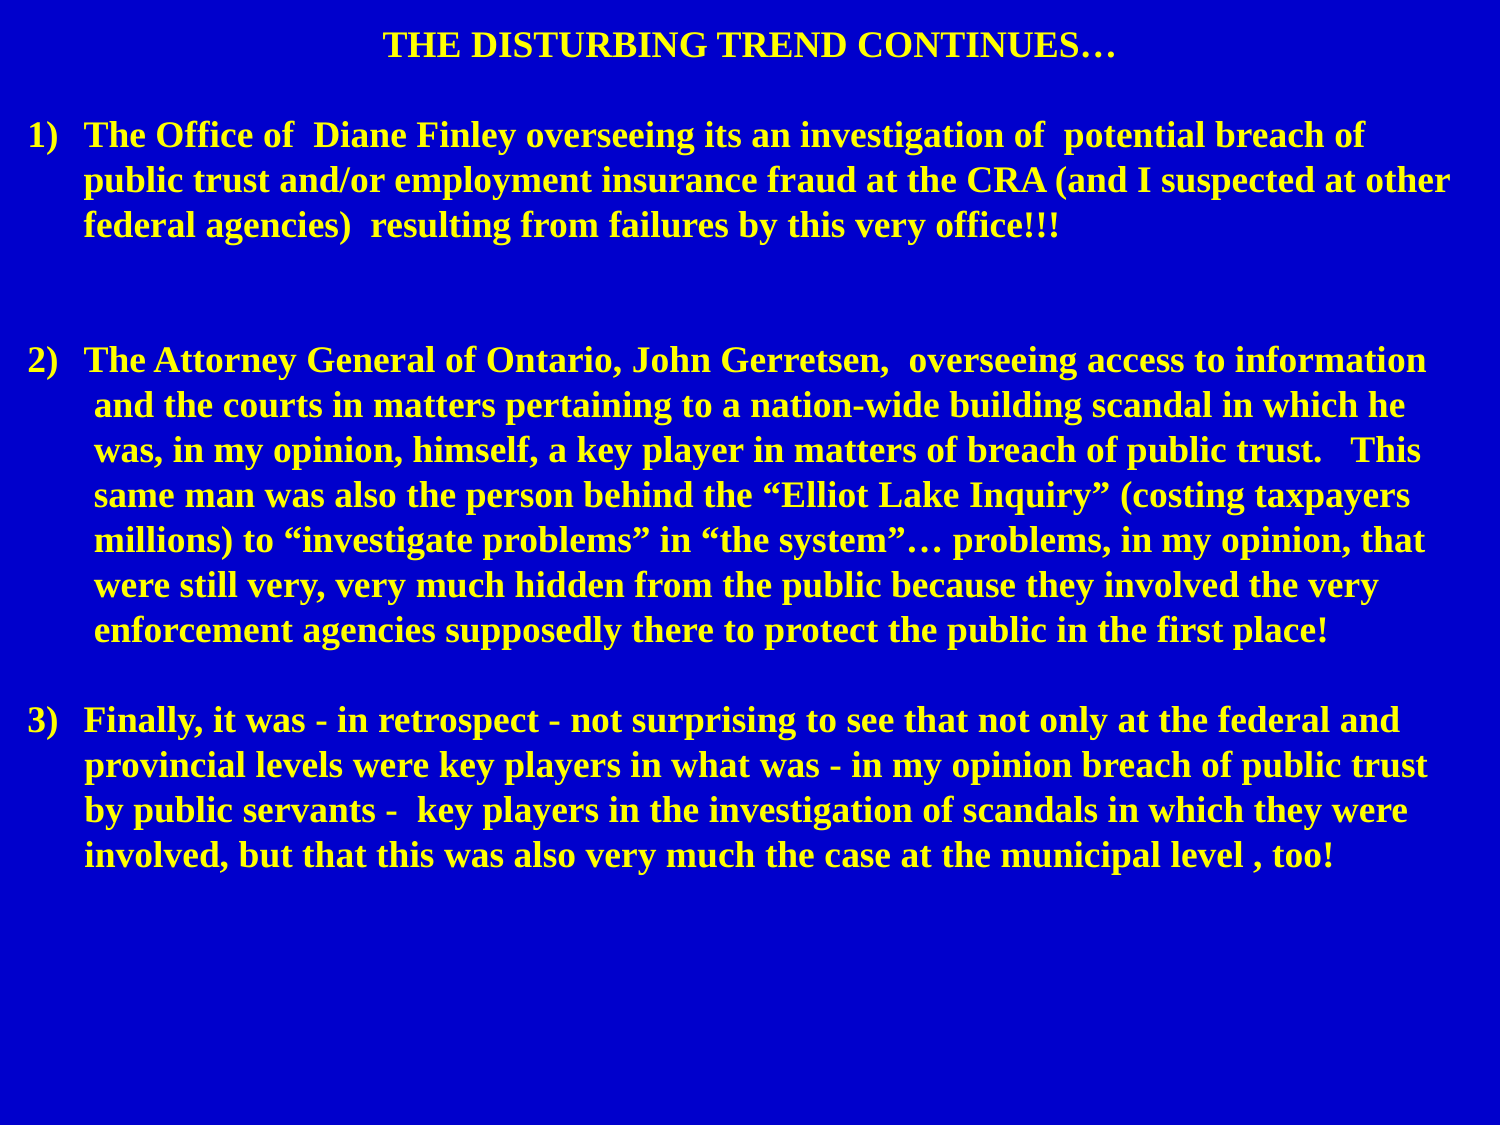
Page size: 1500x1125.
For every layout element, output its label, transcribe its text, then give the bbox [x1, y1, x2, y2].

text_box THE DISTURBING TREND CONTINUES… The Office of Diane Finley overseeing its an investigation of potential breach of public trust and/or employment insurance fraud at the CRA (and I suspected at other federal agencies) resulting from failures by this very office!!! The Attorney General of Ontario, John Gerretsen, overseeing access to information and the courts in matters pertaining to a nation-wide building scandal in which he was, in my opinion, himself, a key player in matters of breach of public trust. This same man was also the person behind the “Elliot Lake Inquiry” (costing taxpayers millions) to “investigate problems” in “the system”… problems, in my opinion, that were still very, very much hidden from the public because they involved the very enforcement agencies supposedly there to protect the public in the first place! Finally, it was - in retrospect - not surprising to see that not only at the federal and provincial levels were key players in what was - in my opinion breach of public trust by public servants - key players in the investigation of scandals in which they were involved, but that this was also very much the case at the municipal level , too! [12, 12, 1488, 883]
